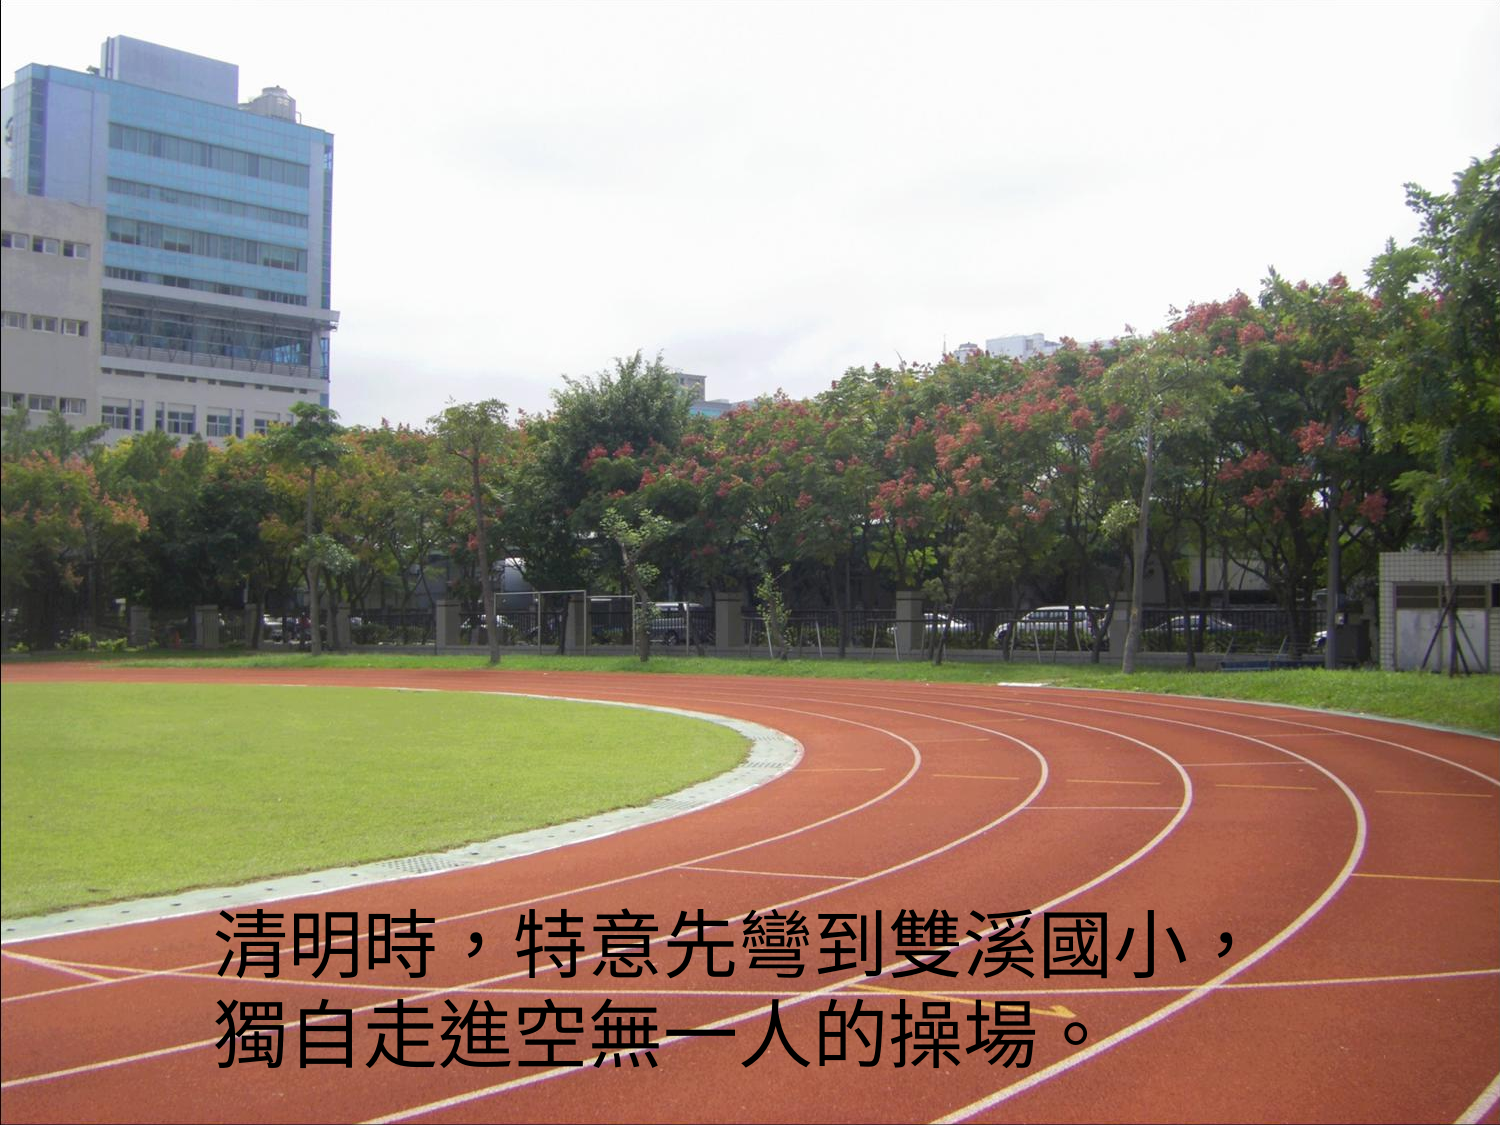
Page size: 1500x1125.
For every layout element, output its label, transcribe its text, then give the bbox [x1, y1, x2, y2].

text_box 清明時，特意先彎到雙溪國小， 獨自走進空無一人的操場。 [199, 890, 1301, 1086]
picture [0, 0, 1500, 1125]
